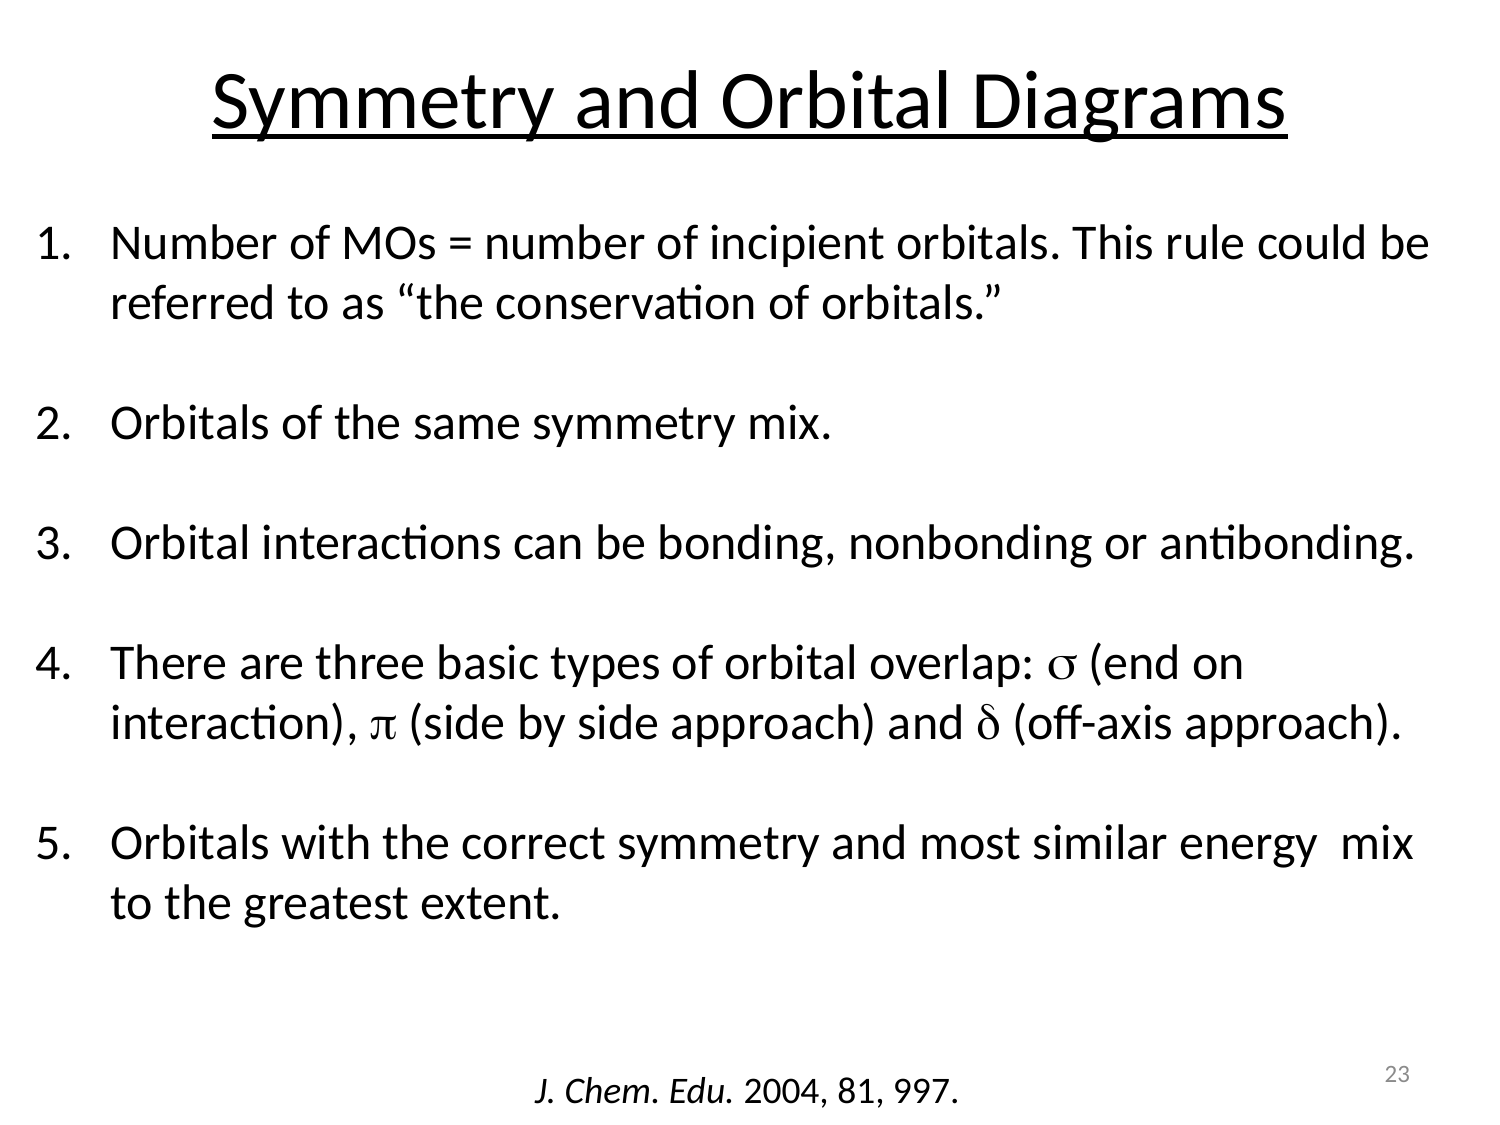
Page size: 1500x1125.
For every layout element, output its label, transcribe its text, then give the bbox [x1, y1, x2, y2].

title Symmetry and Orbital Diagrams [75, 1, 1425, 141]
text_box J. Chem. Edu. 2004, 81, 997. [448, 1058, 1046, 1119]
slide_number 23 [1074, 1042, 1425, 1103]
text_box Number of MOs = number of incipient orbitals. This rule could be referred to as “the conservation of orbitals.” Orbitals of the same symmetry mix. Orbital interactions can be bonding, nonbonding or antibonding. There are three basic types of orbital overlap: s (end on interaction), p (side by side approach) and d (off-axis approach). Orbitals with the correct symmetry and most similar energy mix to the greatest extent. [20, 141, 1471, 997]
